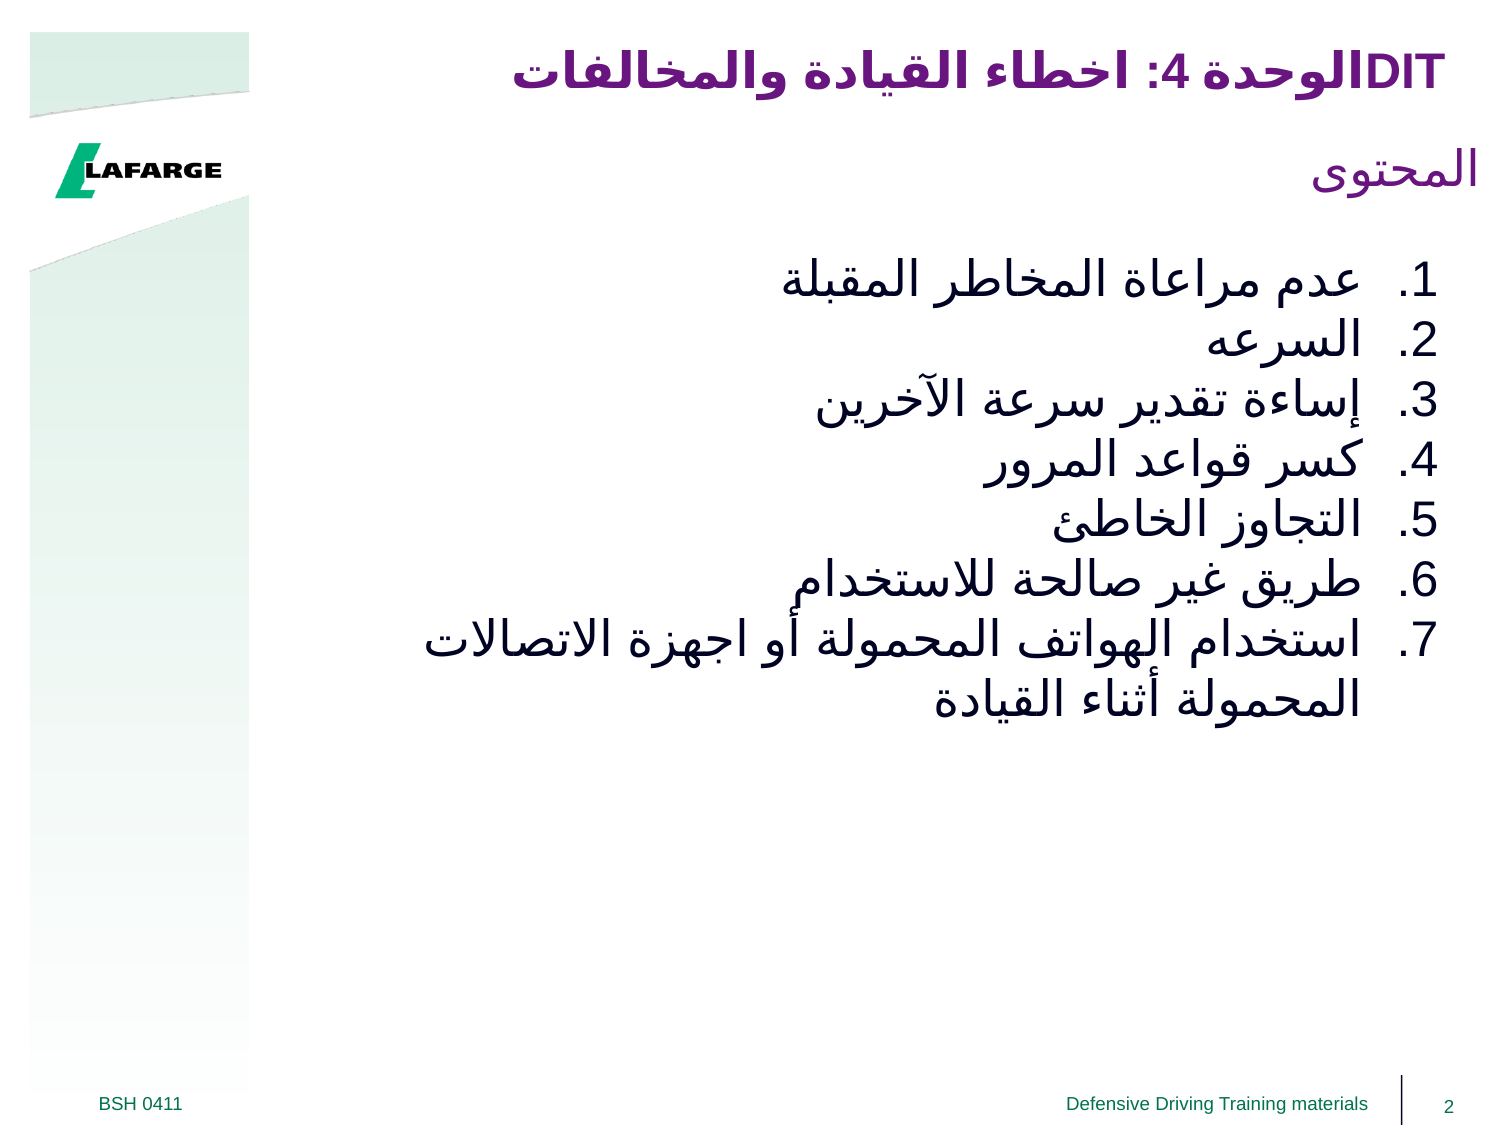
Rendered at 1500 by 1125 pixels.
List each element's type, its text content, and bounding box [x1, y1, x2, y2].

title الوحدة 4: اخطاء القيادة والمخالفاتDIT [206, 30, 1461, 106]
text_box المحتوى [241, 129, 1496, 204]
picture [30, 76, 250, 301]
text_box عدم مراعاة المخاطر المقبلة السرعه إساءة تقدير سرعة الآخرين كسر قواعد المرور التجاوز الخاطئ طريق غير صالحة للاستخدام استخدام الهواتف المحمولة أو اجهزة الاتصالات المحمولة أثناء القيادة [304, 239, 1454, 734]
